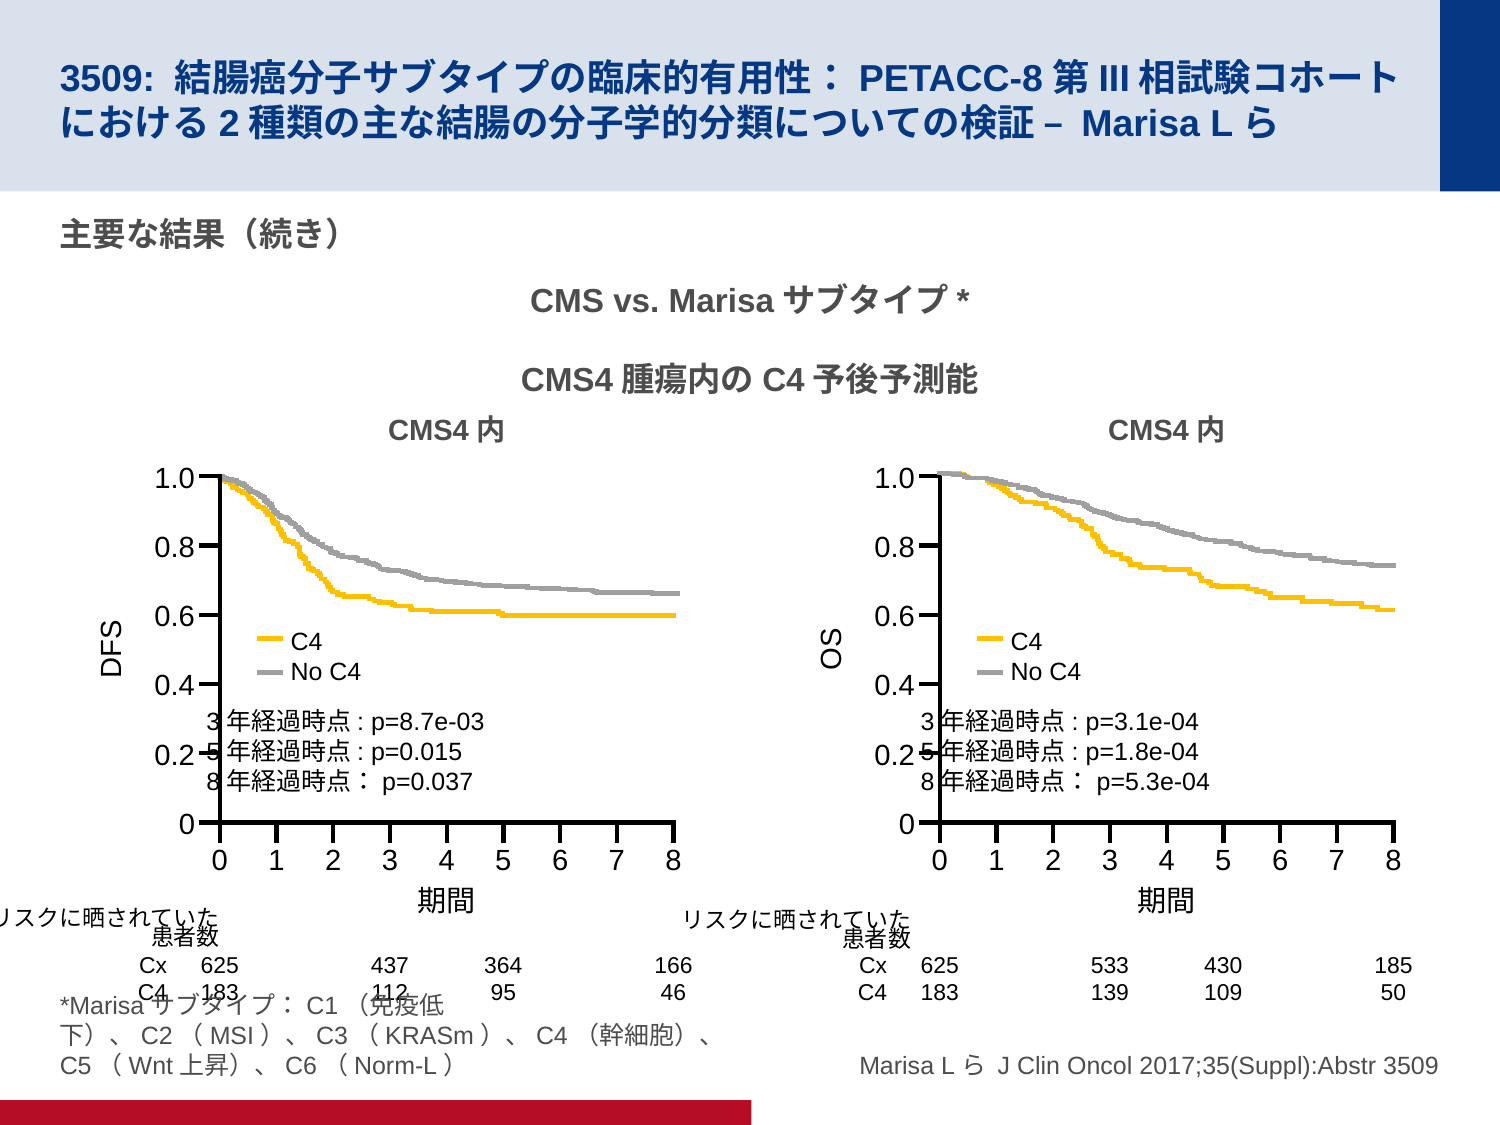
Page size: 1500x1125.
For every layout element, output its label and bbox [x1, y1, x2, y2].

text_box [973, 833, 1020, 884]
text_box [84, 605, 135, 694]
text_box [639, 906, 974, 1013]
text_box [593, 833, 640, 884]
text_box [1030, 833, 1077, 884]
text_box [139, 520, 210, 571]
text_box [59, 205, 1441, 454]
text_box [537, 833, 584, 884]
text_box [859, 472, 1397, 884]
text_box [469, 942, 538, 999]
text_box [139, 475, 680, 884]
text_box [253, 833, 300, 884]
text_box [1313, 833, 1360, 884]
text_box [139, 589, 210, 640]
text_box [355, 942, 424, 999]
text_box [1189, 942, 1258, 1013]
text_box [859, 451, 930, 502]
text_box [1257, 833, 1304, 884]
text_box [1075, 942, 1144, 1013]
text_box [859, 520, 930, 571]
list [59, 999, 1441, 1080]
text_box [650, 833, 697, 884]
text_box [1370, 833, 1417, 884]
text_box [859, 589, 930, 640]
text_box [0, 904, 254, 999]
text_box [310, 833, 357, 884]
text_box [1086, 833, 1247, 925]
title [59, 29, 1412, 162]
text_box [366, 833, 527, 925]
text_box [139, 451, 210, 502]
text_box [804, 613, 855, 686]
text_box [1359, 942, 1428, 1013]
